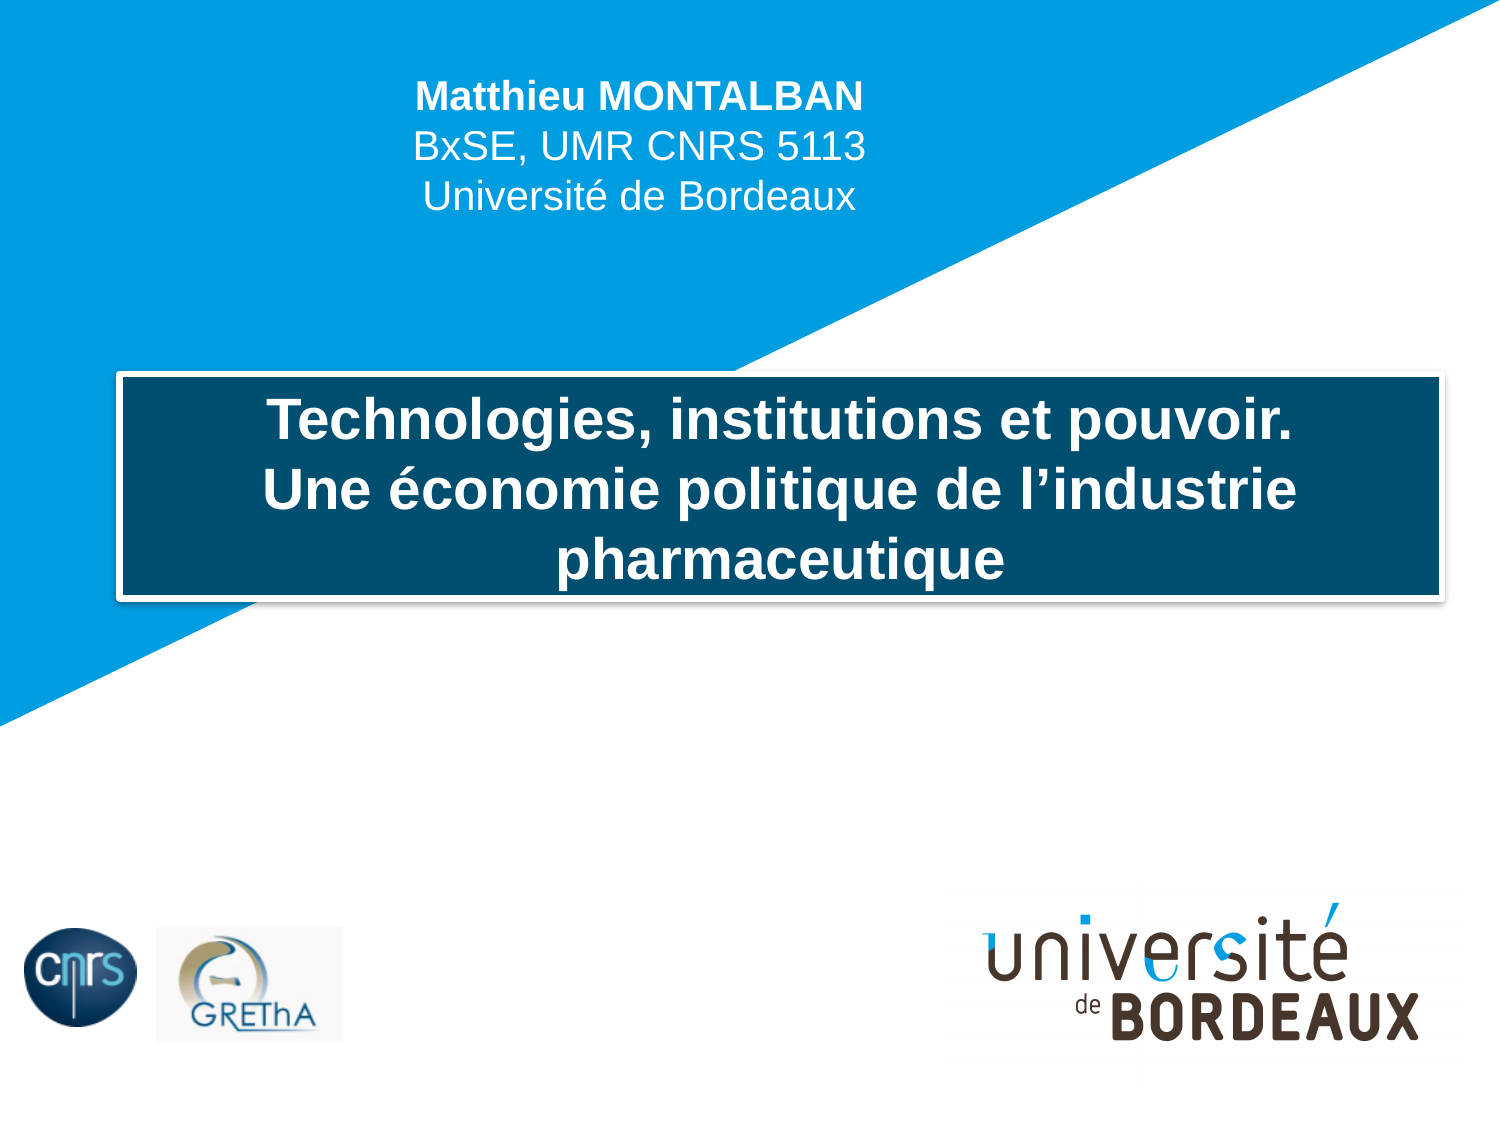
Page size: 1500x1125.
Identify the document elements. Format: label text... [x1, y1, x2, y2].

picture [155, 927, 342, 1068]
picture [24, 928, 137, 1028]
picture [941, 877, 1464, 1088]
text_box Technologies, institutions et pouvoir. Une économie politique de l’industrie pharmaceutique [116, 371, 1445, 602]
text_box Matthieu MONTALBAN BxSE, UMR CNRS 5113 Université de Bordeaux [0, 61, 1280, 227]
